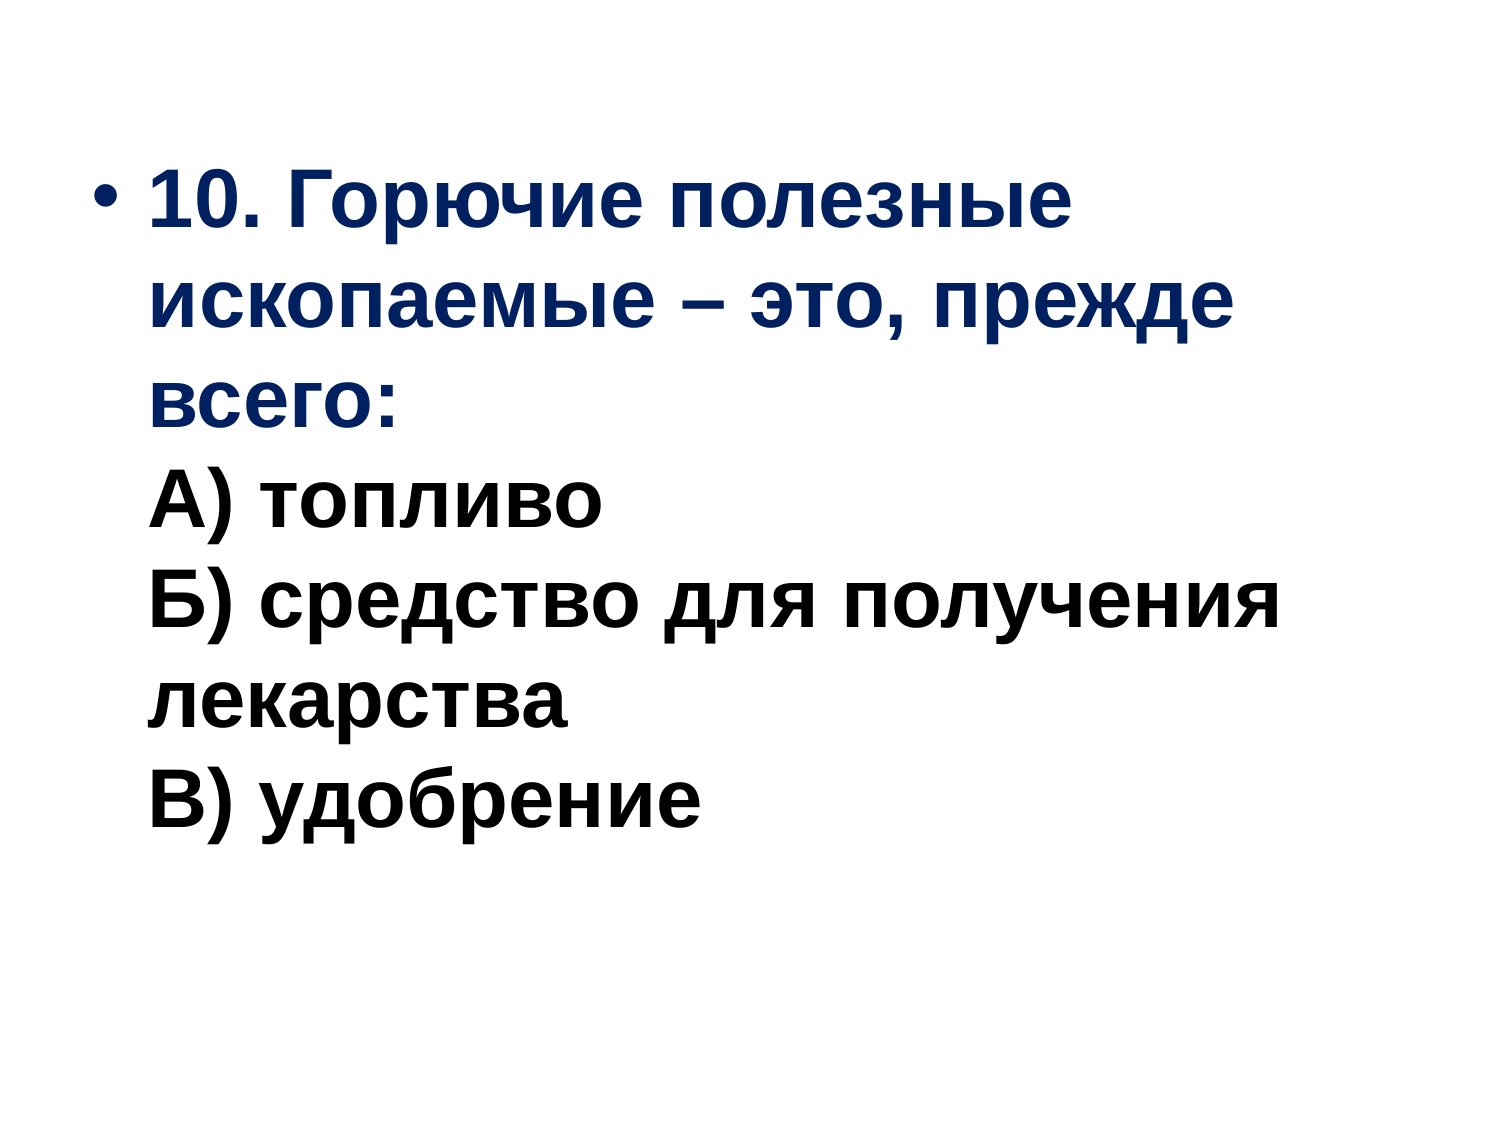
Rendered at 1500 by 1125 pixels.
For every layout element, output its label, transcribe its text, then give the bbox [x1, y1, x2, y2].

list 10. Горючие полезные ископаемые – это, прежде всего: А) топливо Б) средство для получения лекарства В) удобрение [76, 137, 1427, 880]
